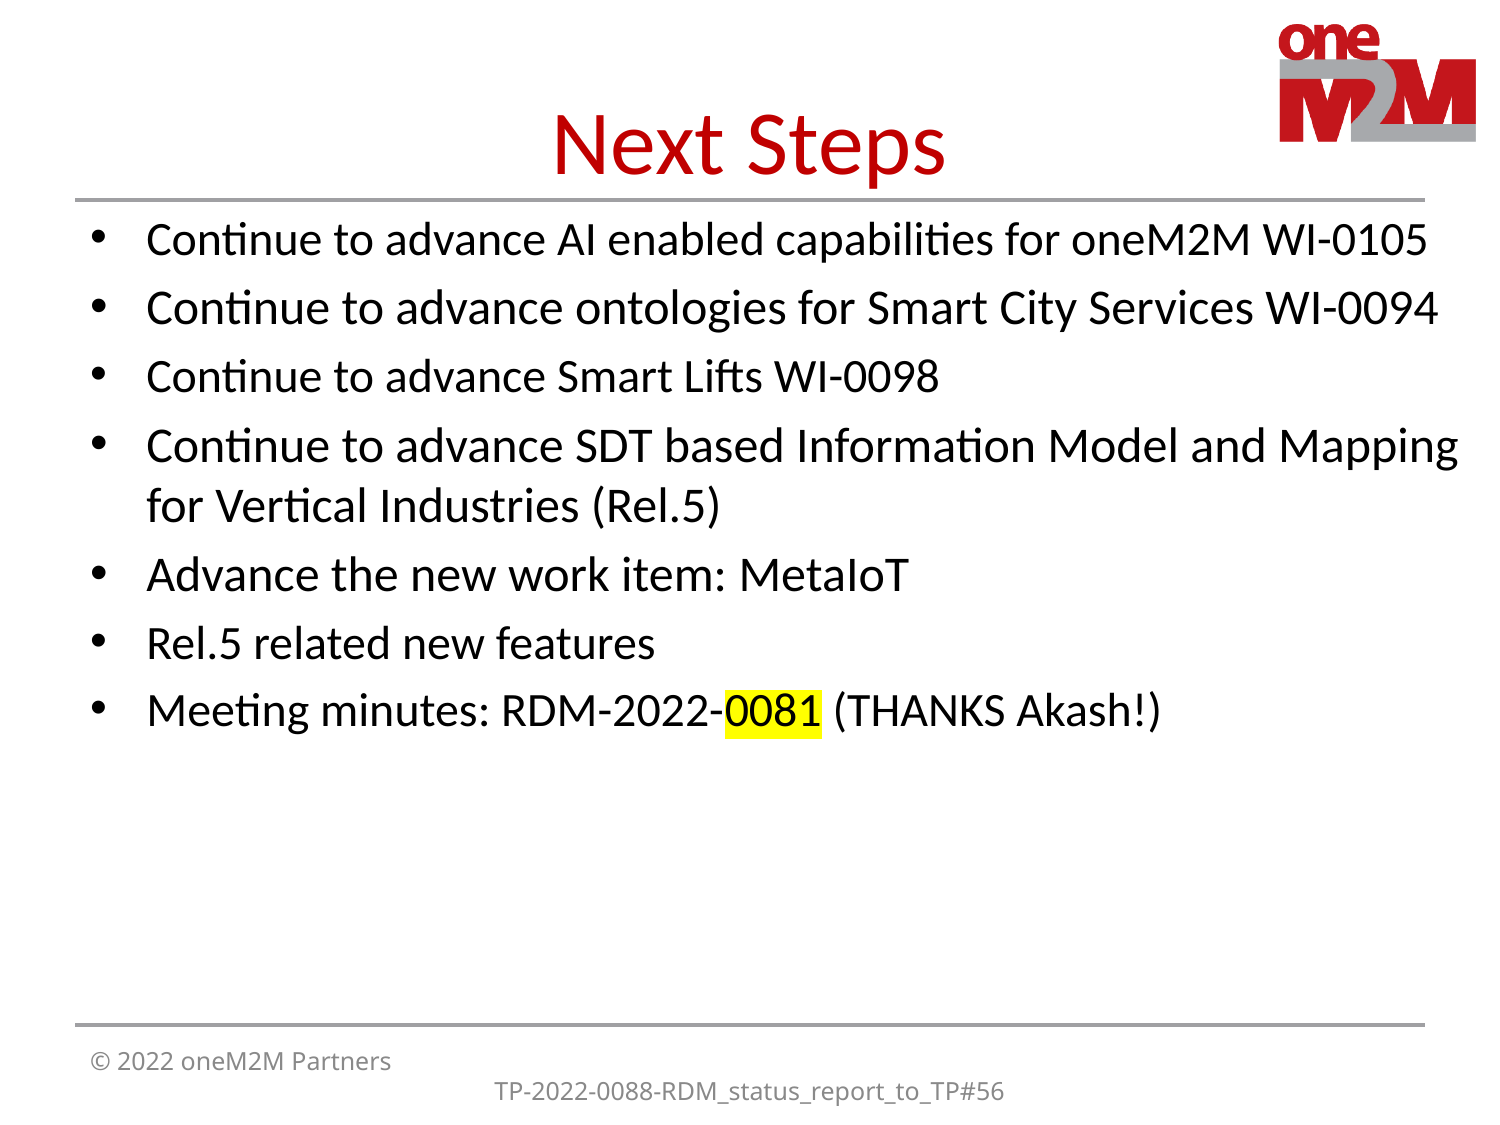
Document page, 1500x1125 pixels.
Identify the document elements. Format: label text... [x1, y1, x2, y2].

title Next Steps [75, 75, 1425, 200]
picture [1254, 0, 1500, 168]
list Continue to advance AI enabled capabilities for oneM2M WI-0105 Continue to advance ontologies for Smart City Services WI-0094 Continue to advance Smart Lifts WI-0098 Continue to advance SDT based Information Model and Mapping for Vertical Industries (Rel.5) Advance the new work item: MetaIoT Rel.5 related new features Meeting minutes: RDM-2022-0081 (THANKS Akash!) [75, 200, 1475, 1000]
slide_number © 2022 oneM2M Partners TP-2022-0088-RDM_status_report_to_TP#56 [75, 1025, 1425, 1125]
